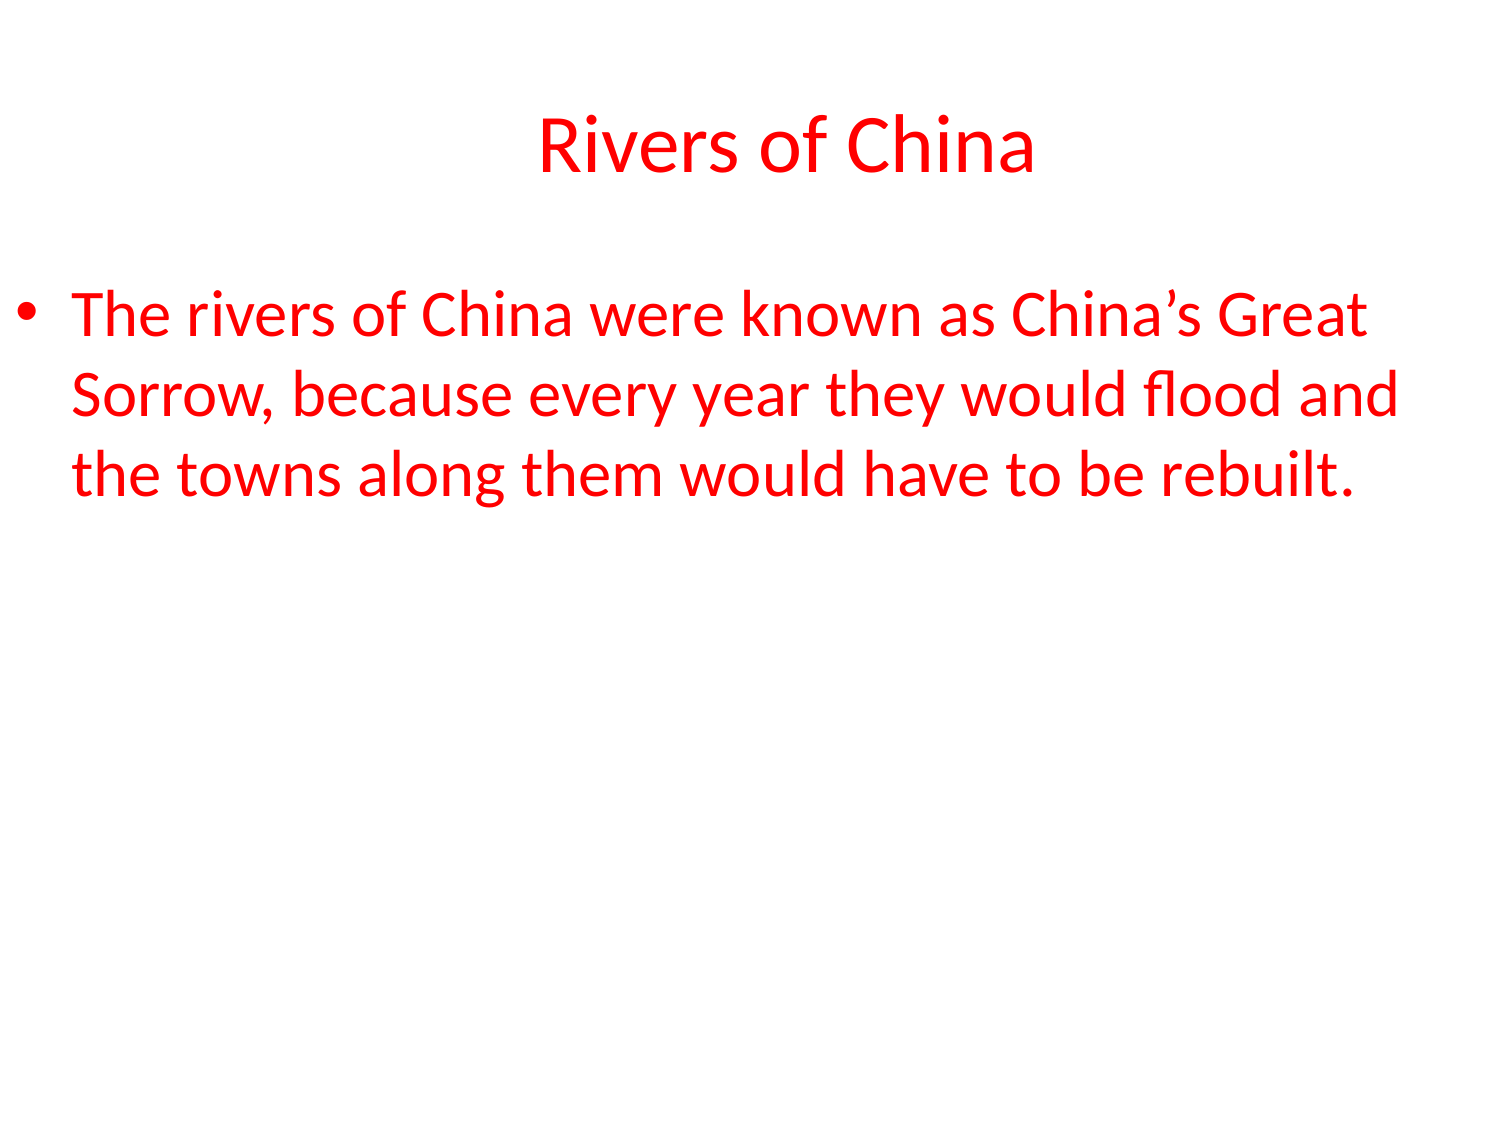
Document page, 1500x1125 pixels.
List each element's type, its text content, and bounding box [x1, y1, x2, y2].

title Rivers of China [75, 45, 1500, 233]
list The rivers of China were known as China’s Great Sorrow, because every year they would flood and the towns along them would have to be rebuilt. [0, 262, 1500, 1005]
